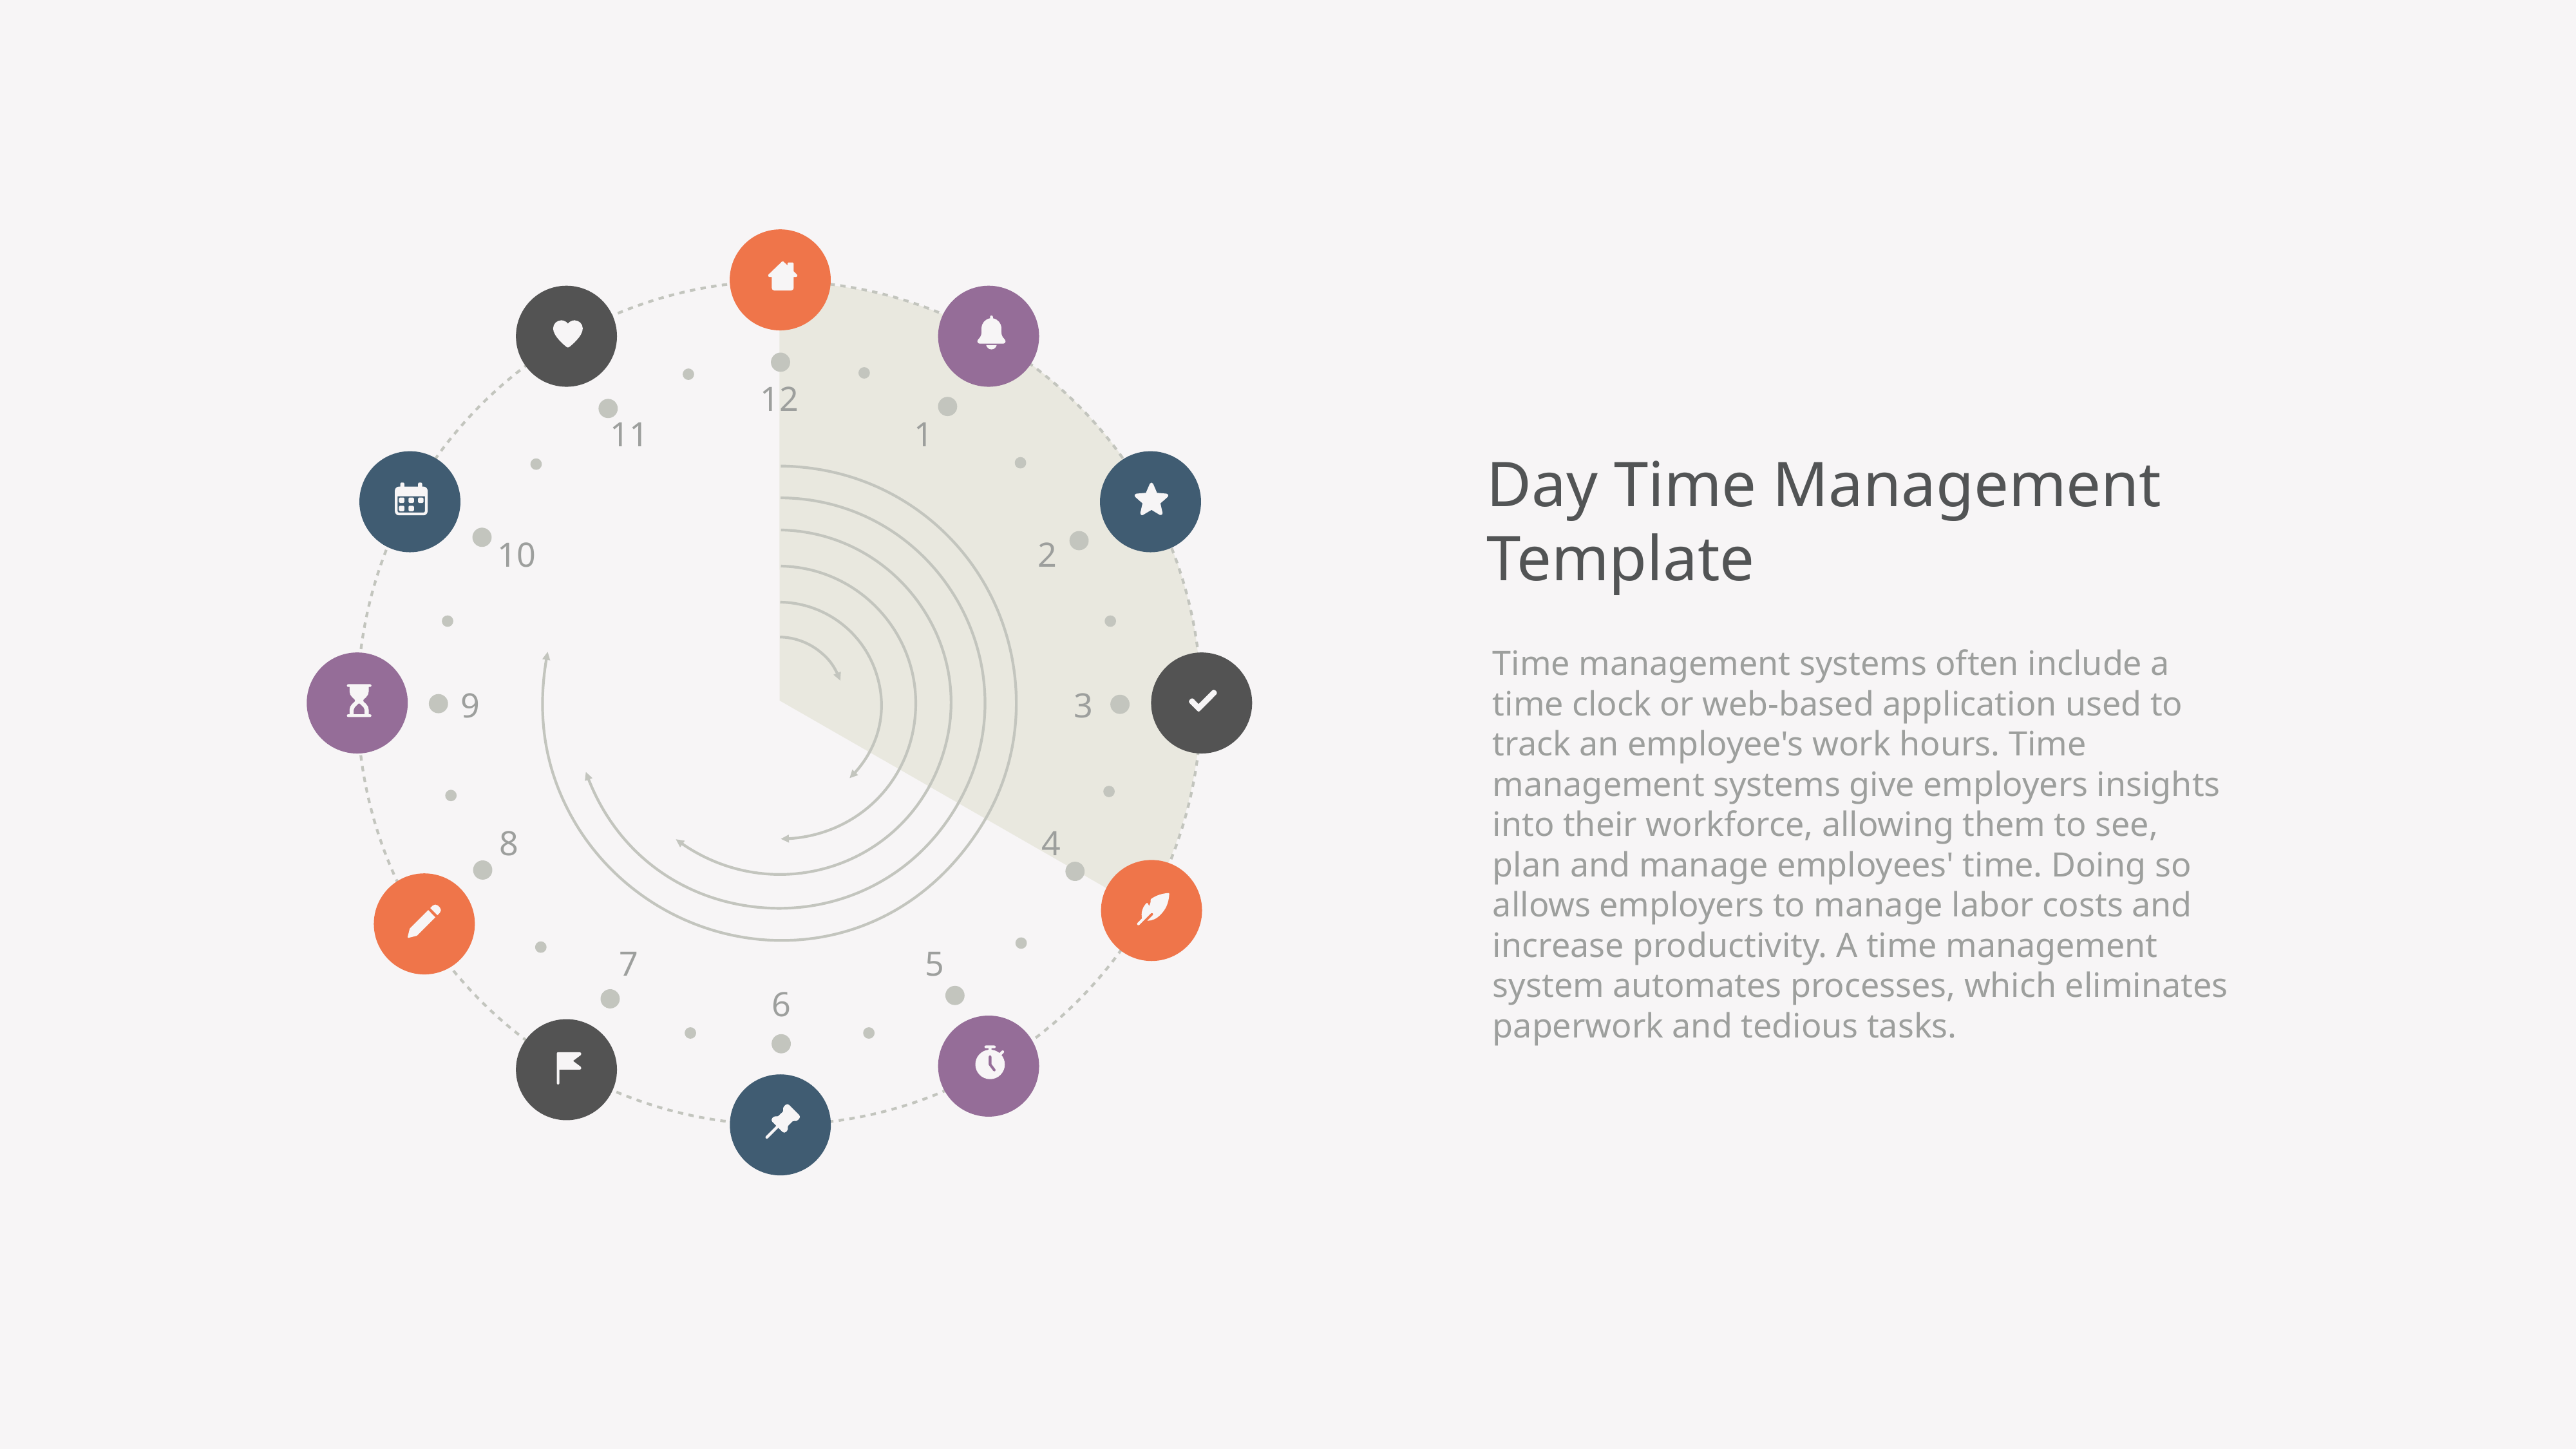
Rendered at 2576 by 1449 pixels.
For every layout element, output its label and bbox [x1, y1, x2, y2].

text_box [1481, 439, 2239, 1010]
text_box [307, 229, 1253, 1176]
